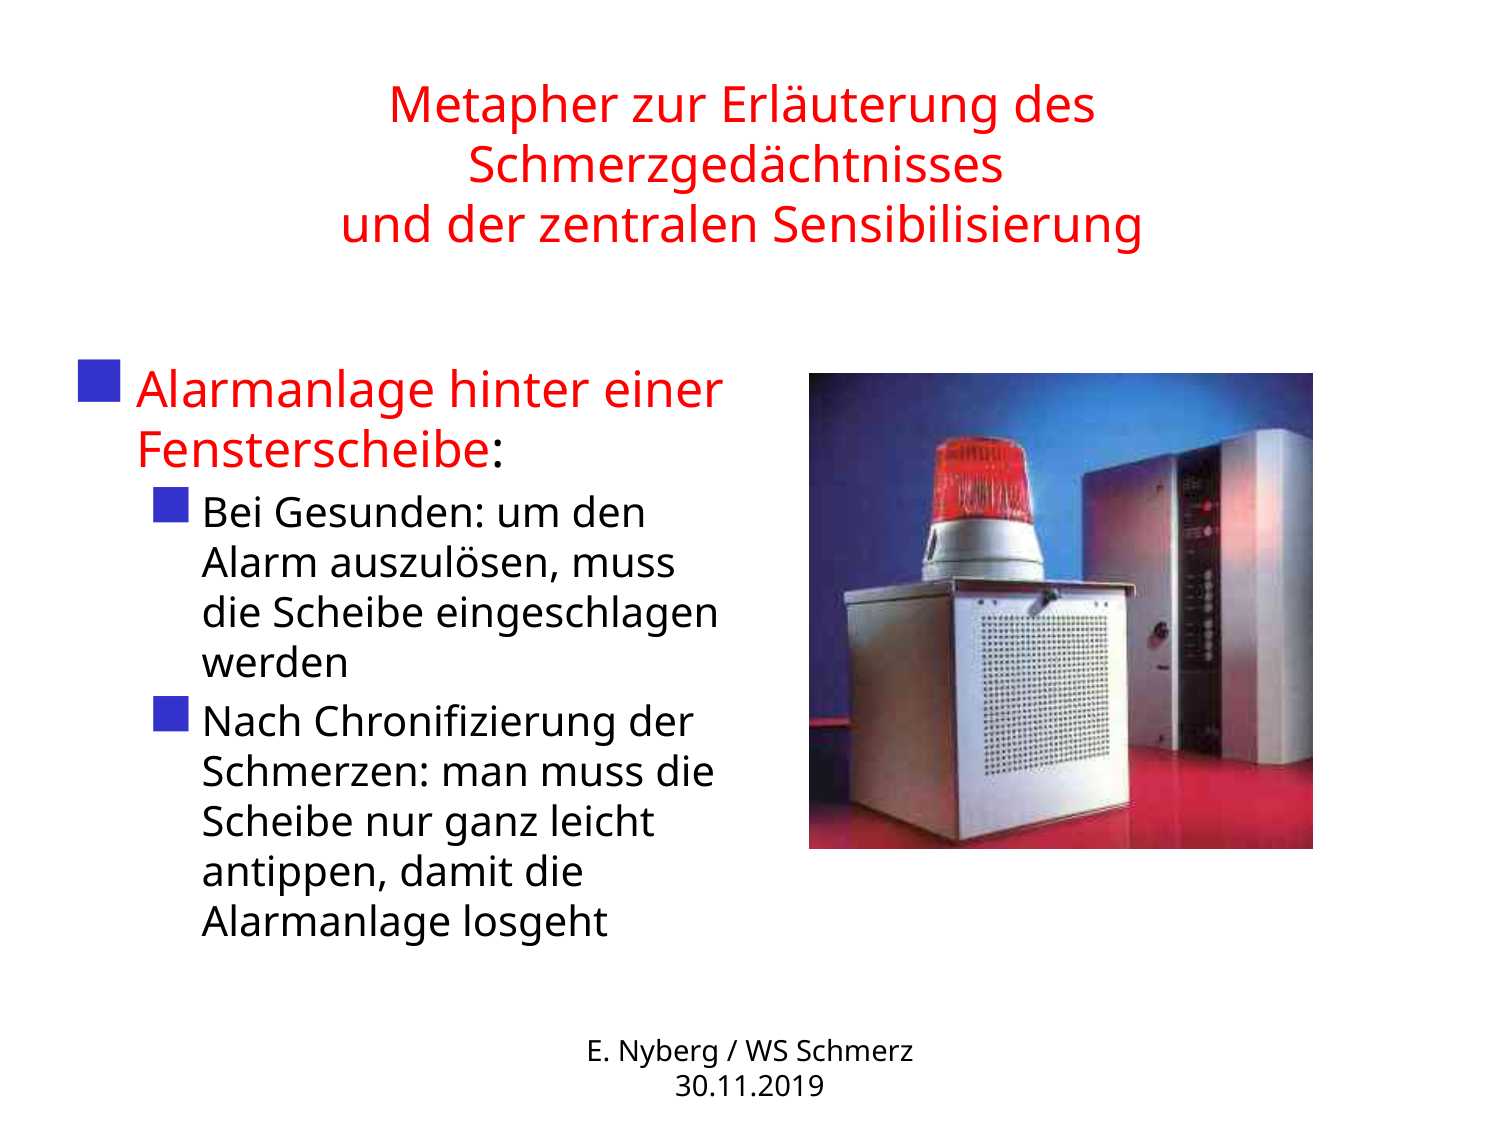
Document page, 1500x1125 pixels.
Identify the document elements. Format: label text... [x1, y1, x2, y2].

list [808, 373, 1313, 849]
title Metapher zur Erläuterung des Schmerzgedächtnisses und der zentralen Sensibilisierung [105, 46, 1381, 279]
list Alarmanlage hinter einer Fensterscheibe: Bei Gesunden: um den Alarm auszulösen, muss die Scheibe eingeschlagen werden Nach Chronifizierung der Schmerzen: man muss die Scheibe nur ganz leicht antippen, damit die Alarmanlage losgeht [64, 350, 749, 1008]
footer E. Nyberg / WS Schmerz 30.11.2019 [512, 1024, 988, 1101]
